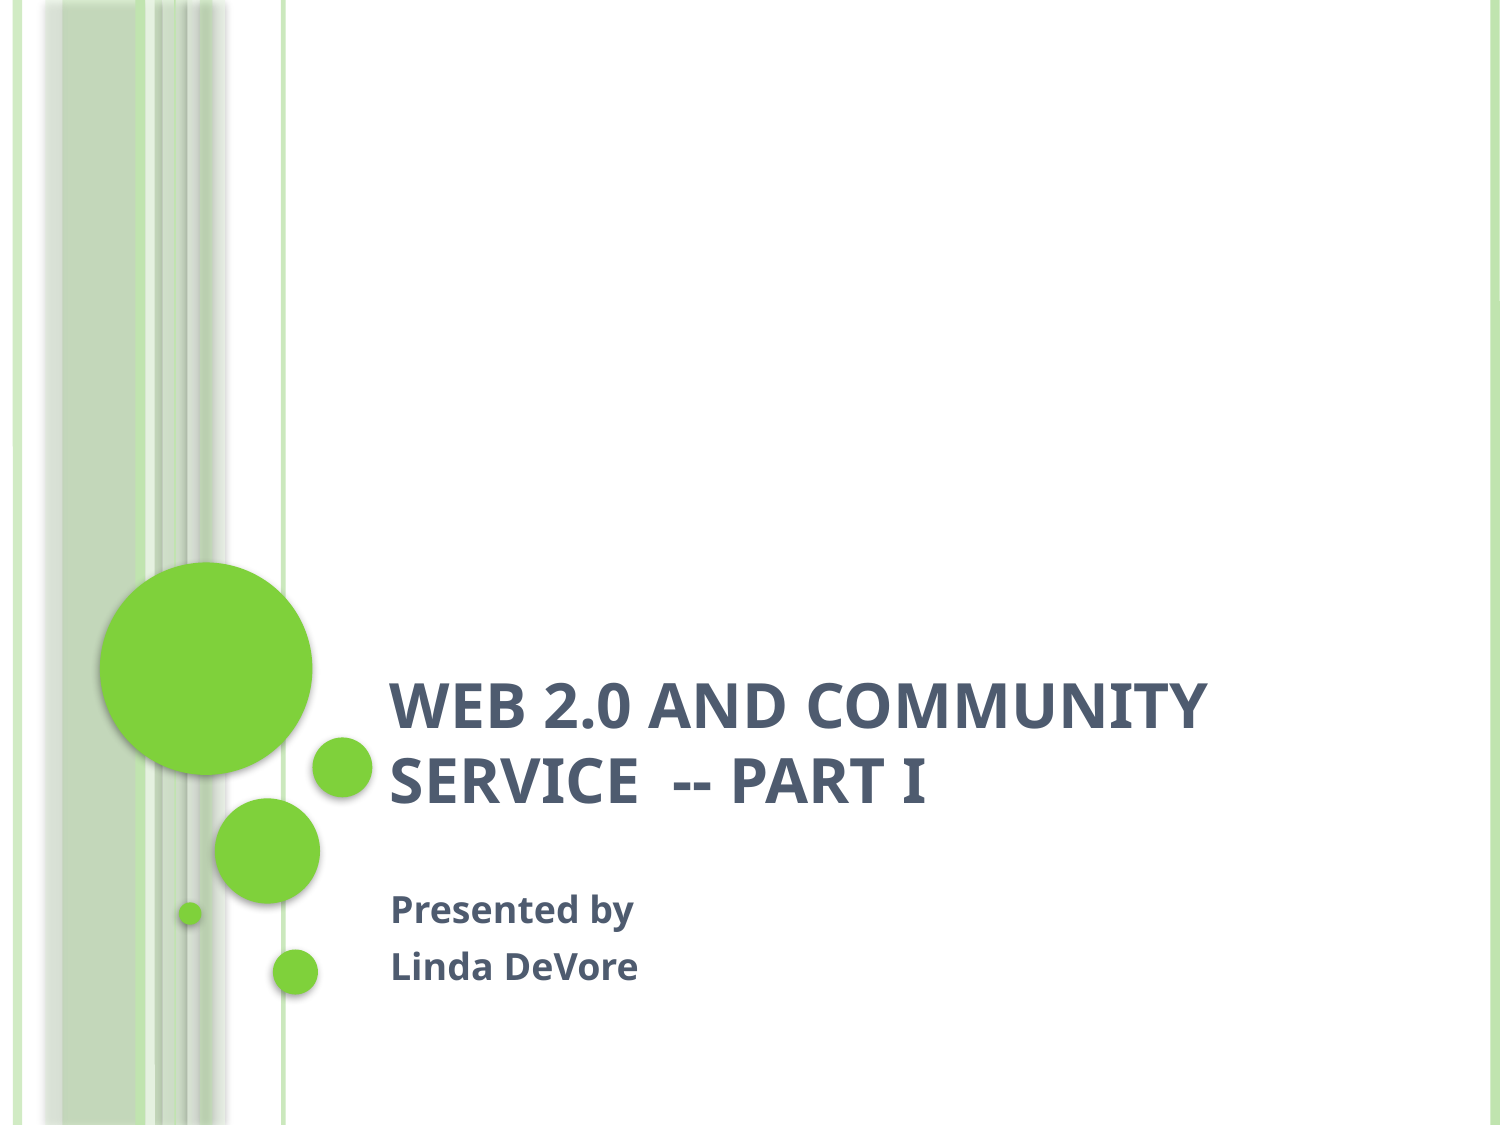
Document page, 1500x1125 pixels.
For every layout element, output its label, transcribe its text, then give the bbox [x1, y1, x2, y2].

title Web 2.0 and Community Service -- Part I [375, 512, 1388, 820]
subtitle Presented by Linda DeVore [374, 820, 1388, 1047]
